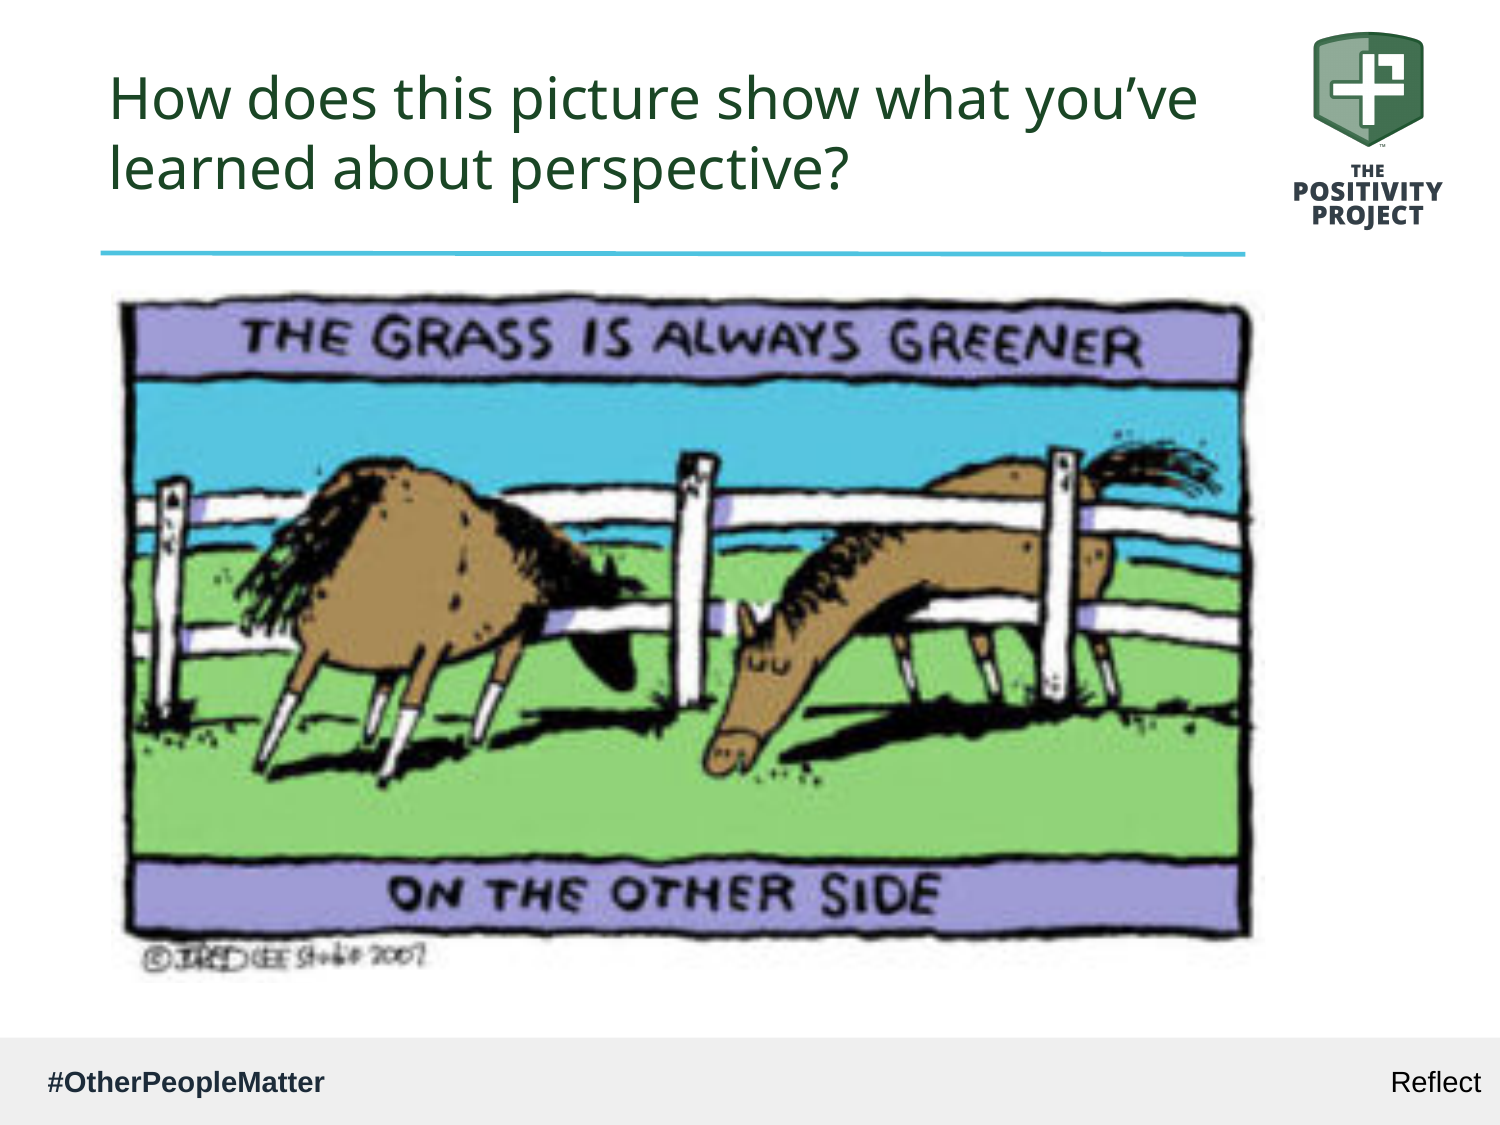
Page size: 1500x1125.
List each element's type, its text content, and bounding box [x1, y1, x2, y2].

picture [1237, 0, 1500, 263]
picture [110, 288, 1266, 983]
title How does this picture show what you’ve learned about perspective? [93, 95, 1266, 237]
slide_number Reflect [1306, 1037, 1482, 1125]
